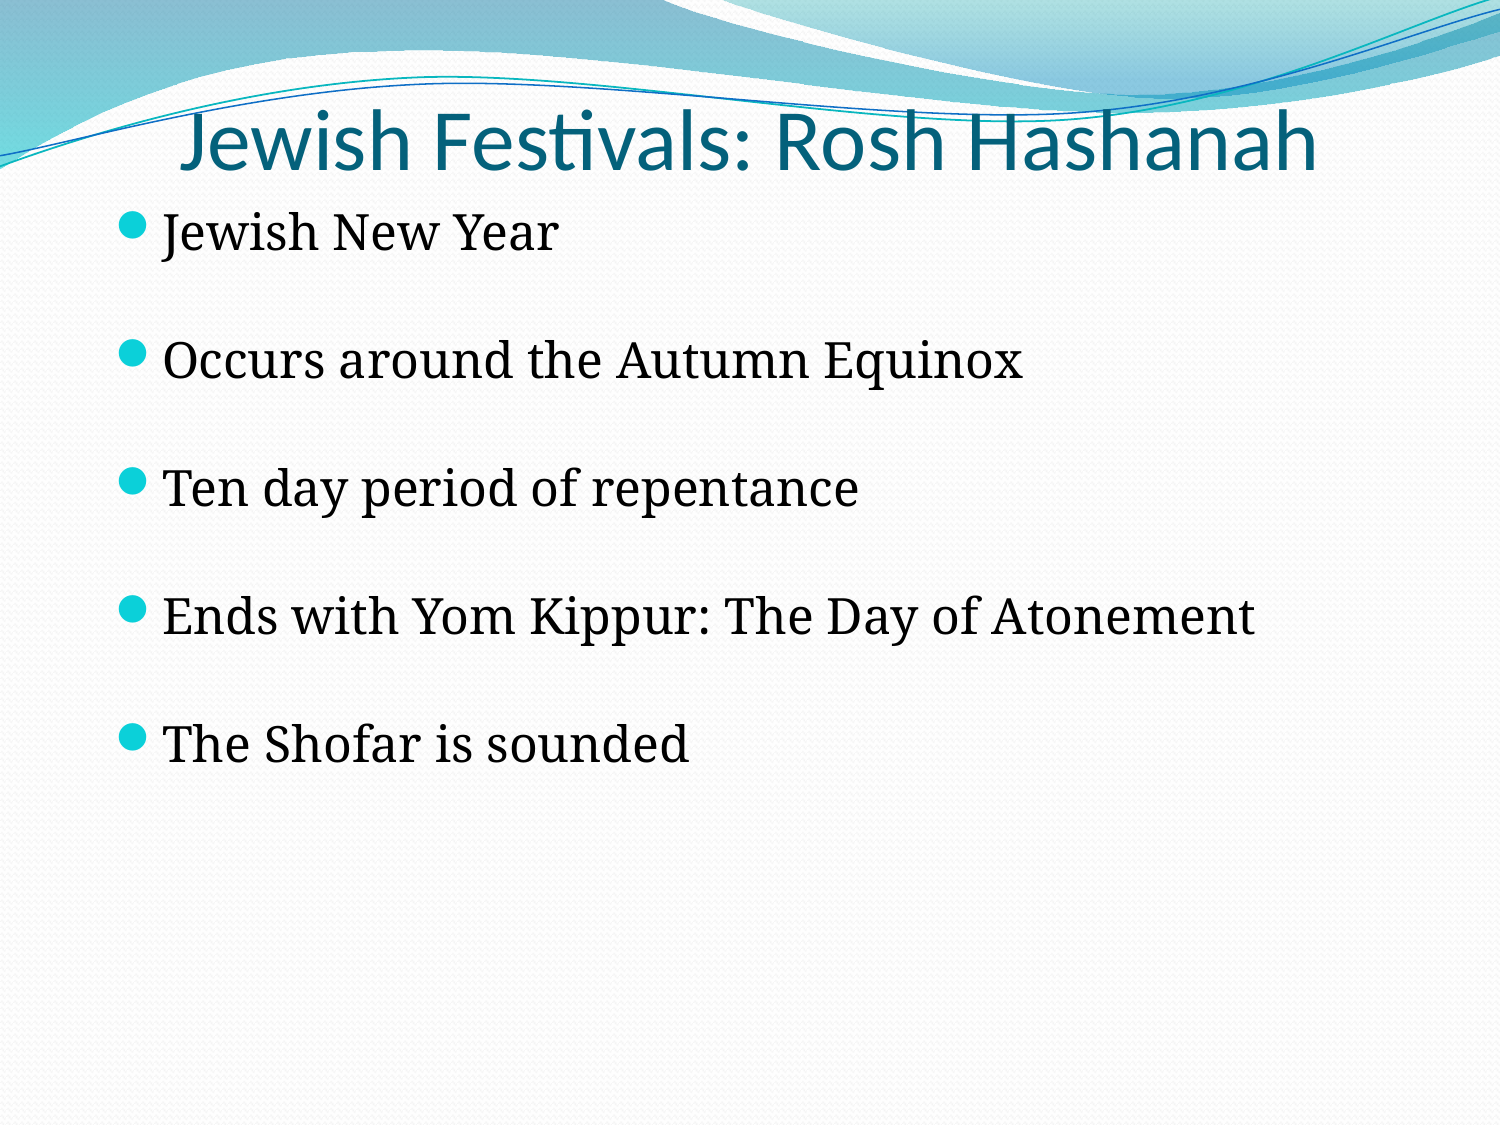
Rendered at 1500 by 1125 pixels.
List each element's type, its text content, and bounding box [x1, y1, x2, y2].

title Jewish Festivals: Rosh Hashanah [112, 0, 1388, 188]
list Jewish New Year Occurs around the Autumn Equinox Ten day period of repentance Ends with Yom Kippur: The Day of Atonement The Shofar is sounded [99, 200, 1438, 963]
